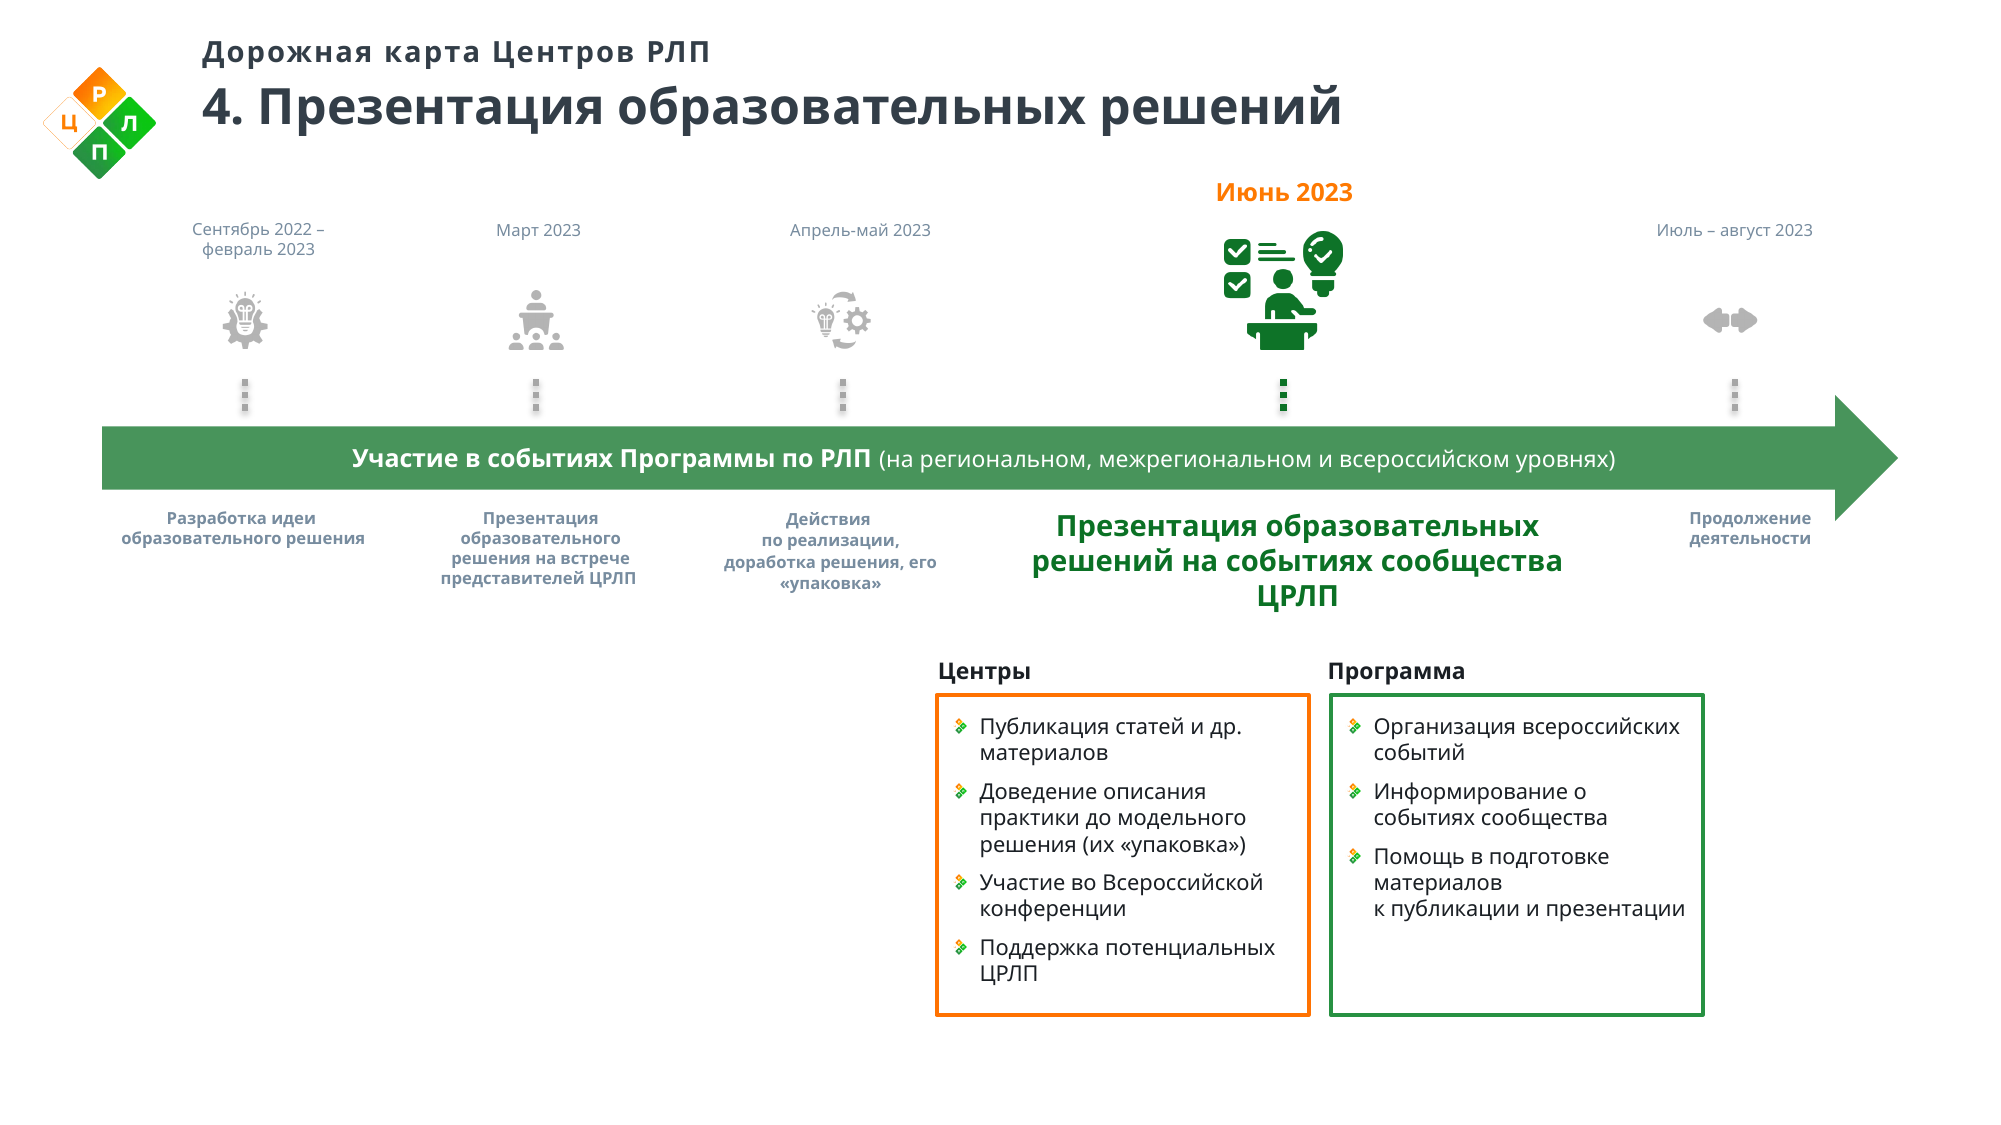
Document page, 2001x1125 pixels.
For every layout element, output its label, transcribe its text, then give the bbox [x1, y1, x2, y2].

text_box Публикация статей и др. материалов Доведение описания практики до модельного решения (их «упаковка») Участие во Всероссийской конференции Поддержка потенциальных ЦРЛП [935, 693, 1311, 1017]
picture [1345, 783, 1361, 799]
text_box Разработка идеи образовательного решения [104, 500, 383, 556]
picture [215, 289, 275, 350]
text_box Продолжение деятельности [1629, 500, 1872, 555]
text_box Центры [923, 649, 1134, 692]
picture [951, 939, 967, 955]
text_box Март 2023 [438, 212, 640, 248]
text_box Апрель-май 2023 [712, 212, 1009, 248]
picture [811, 289, 871, 350]
picture [1345, 718, 1361, 734]
text_box Июль – август 2023 [1560, 212, 1910, 248]
picture [43, 67, 156, 179]
text_box Июнь 2023 [1179, 168, 1390, 214]
text_box Участие в событиях Программы по РЛП (на региональном, межрегиональном и всероссийском уровнях) [102, 394, 1899, 500]
text_box Действия по реализации, доработка решения, его «упаковка» [699, 500, 962, 601]
text_box Дорожная карта Центров РЛП 4. Презентация образовательных решений [187, 25, 1849, 142]
picture [1345, 848, 1361, 864]
text_box Презентация образовательного решения на встрече представителей ЦРЛП [404, 500, 678, 595]
text_box Презентация образовательных решений на событиях сообщества ЦРЛП [994, 500, 1601, 621]
picture [506, 289, 566, 350]
text_box Сентябрь 2022 – февраль 2023 [149, 211, 368, 267]
picture [951, 783, 967, 799]
picture [1223, 230, 1343, 350]
picture [951, 718, 967, 734]
picture [951, 874, 967, 890]
text_box Программа [1313, 645, 1644, 692]
picture [1700, 289, 1760, 350]
text_box Организация всероссийских событий Информирование о событиях сообщества Помощь в подготовке материалов к публикации и презентации [1329, 693, 1705, 1017]
